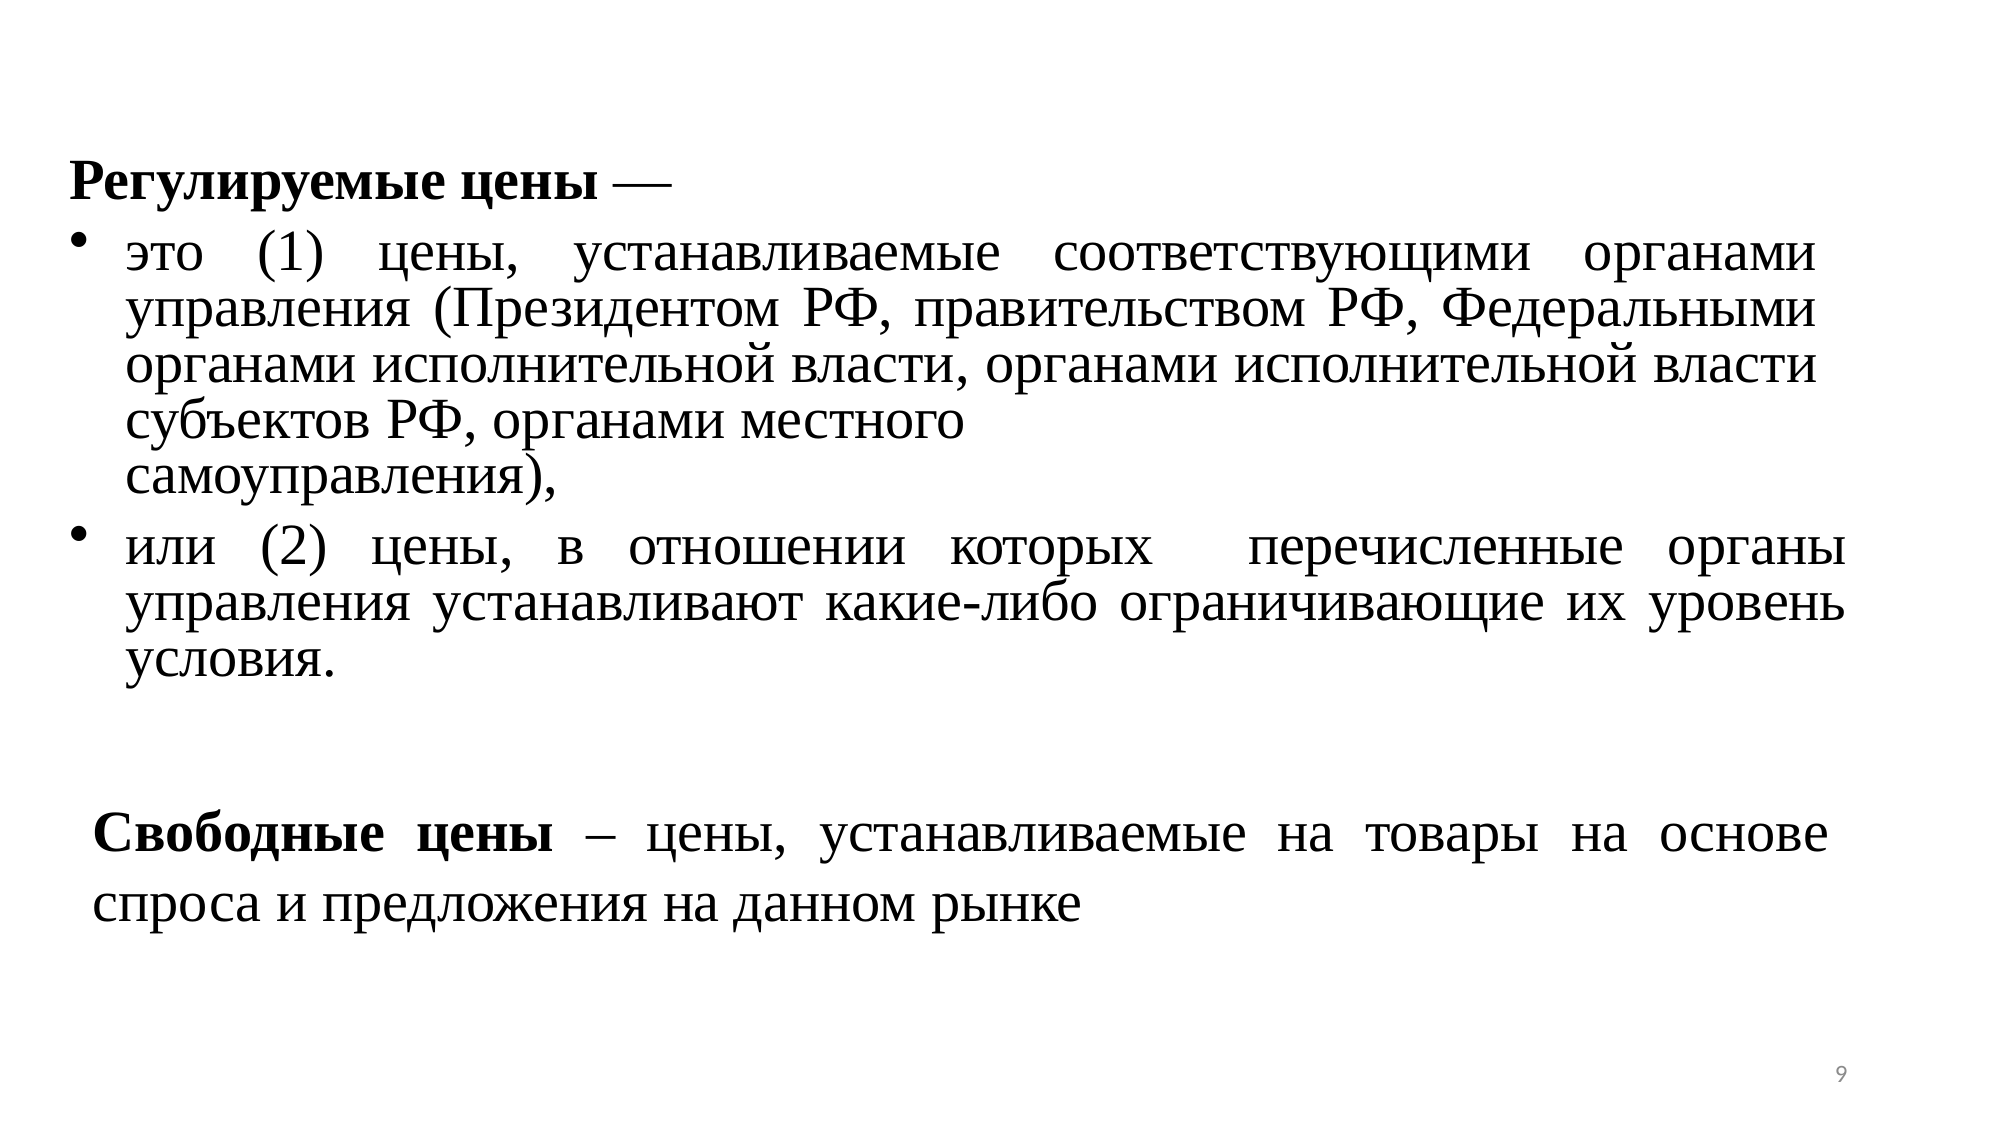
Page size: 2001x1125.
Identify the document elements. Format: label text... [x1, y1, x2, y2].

slide_number 9 [1412, 1042, 1863, 1103]
list Регулируемые цены — это (1) цены, устанавливаемые соответствующими органами управления (Президентом РФ, правительством РФ, Федеральными органами исполнительной власти, органами исполнительной власти субъектов РФ, органами местного самоуправления), или (2) цены, в отношении которых перечисленные органы управления устанавливают какие-либо ограничивающие их уровень условия. Свободные цены – цены, устанавливаемые на товары на основе спроса и предложения на данном рынке [52, 133, 1863, 1014]
